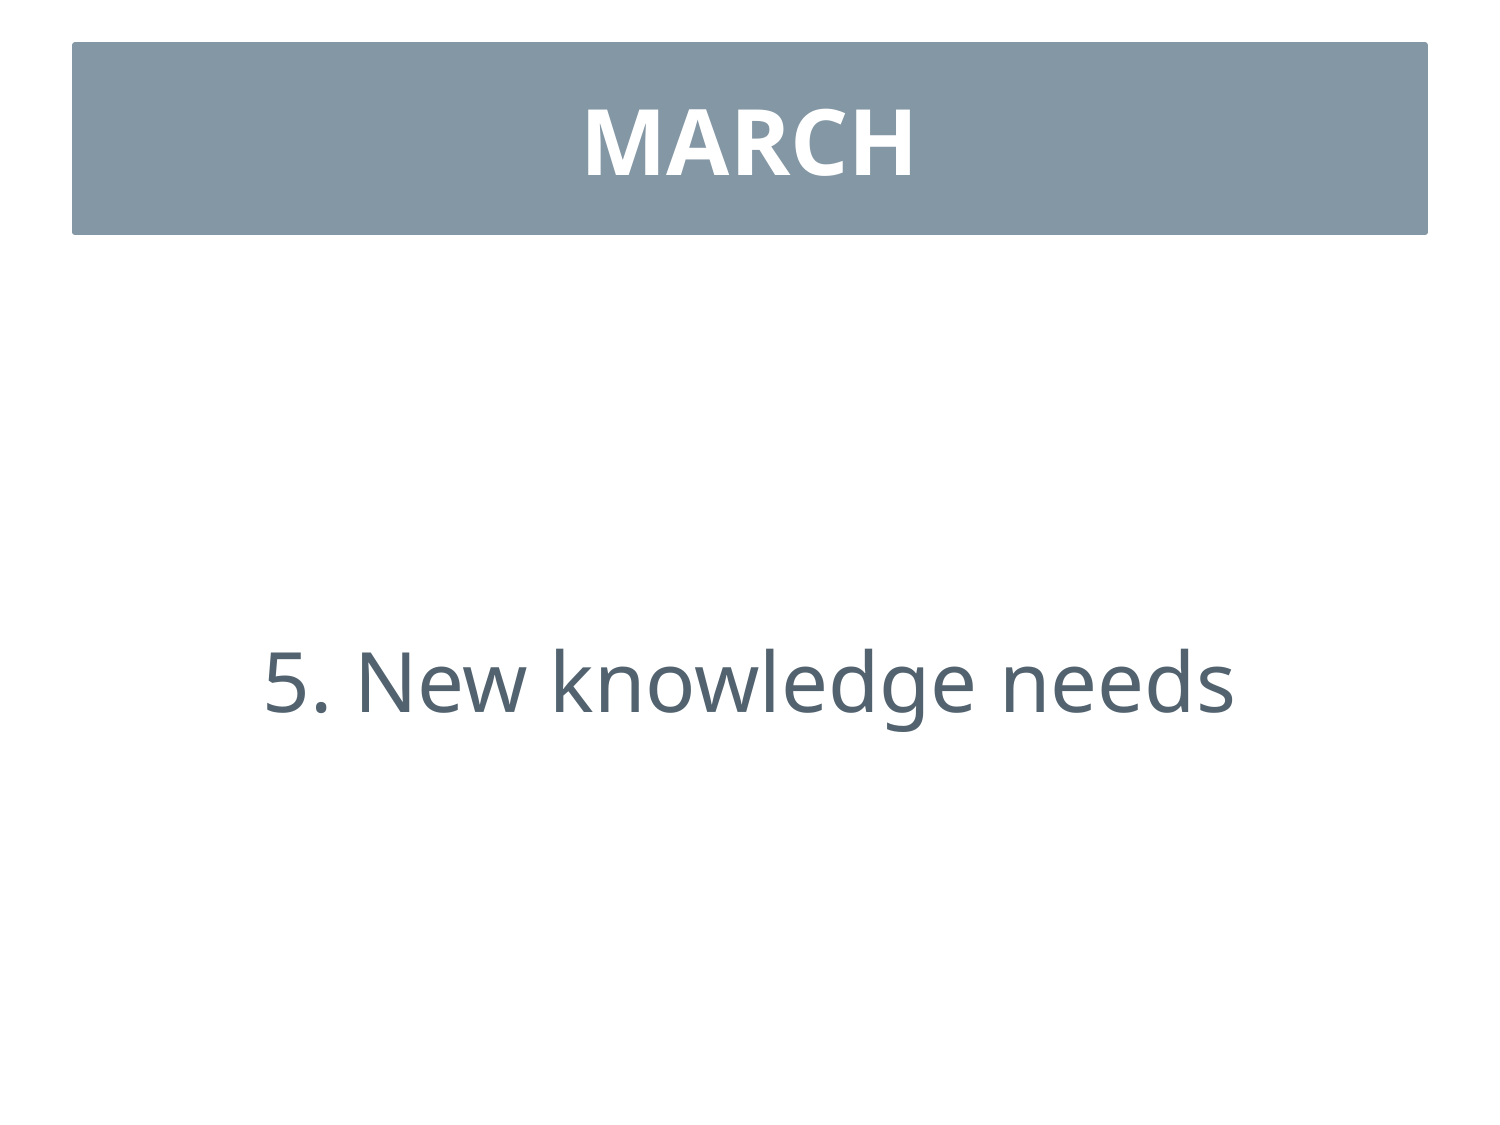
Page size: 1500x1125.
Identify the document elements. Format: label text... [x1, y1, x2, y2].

title MARCH [75, 45, 1425, 233]
list 5. New knowledge needs [75, 262, 1425, 1096]
